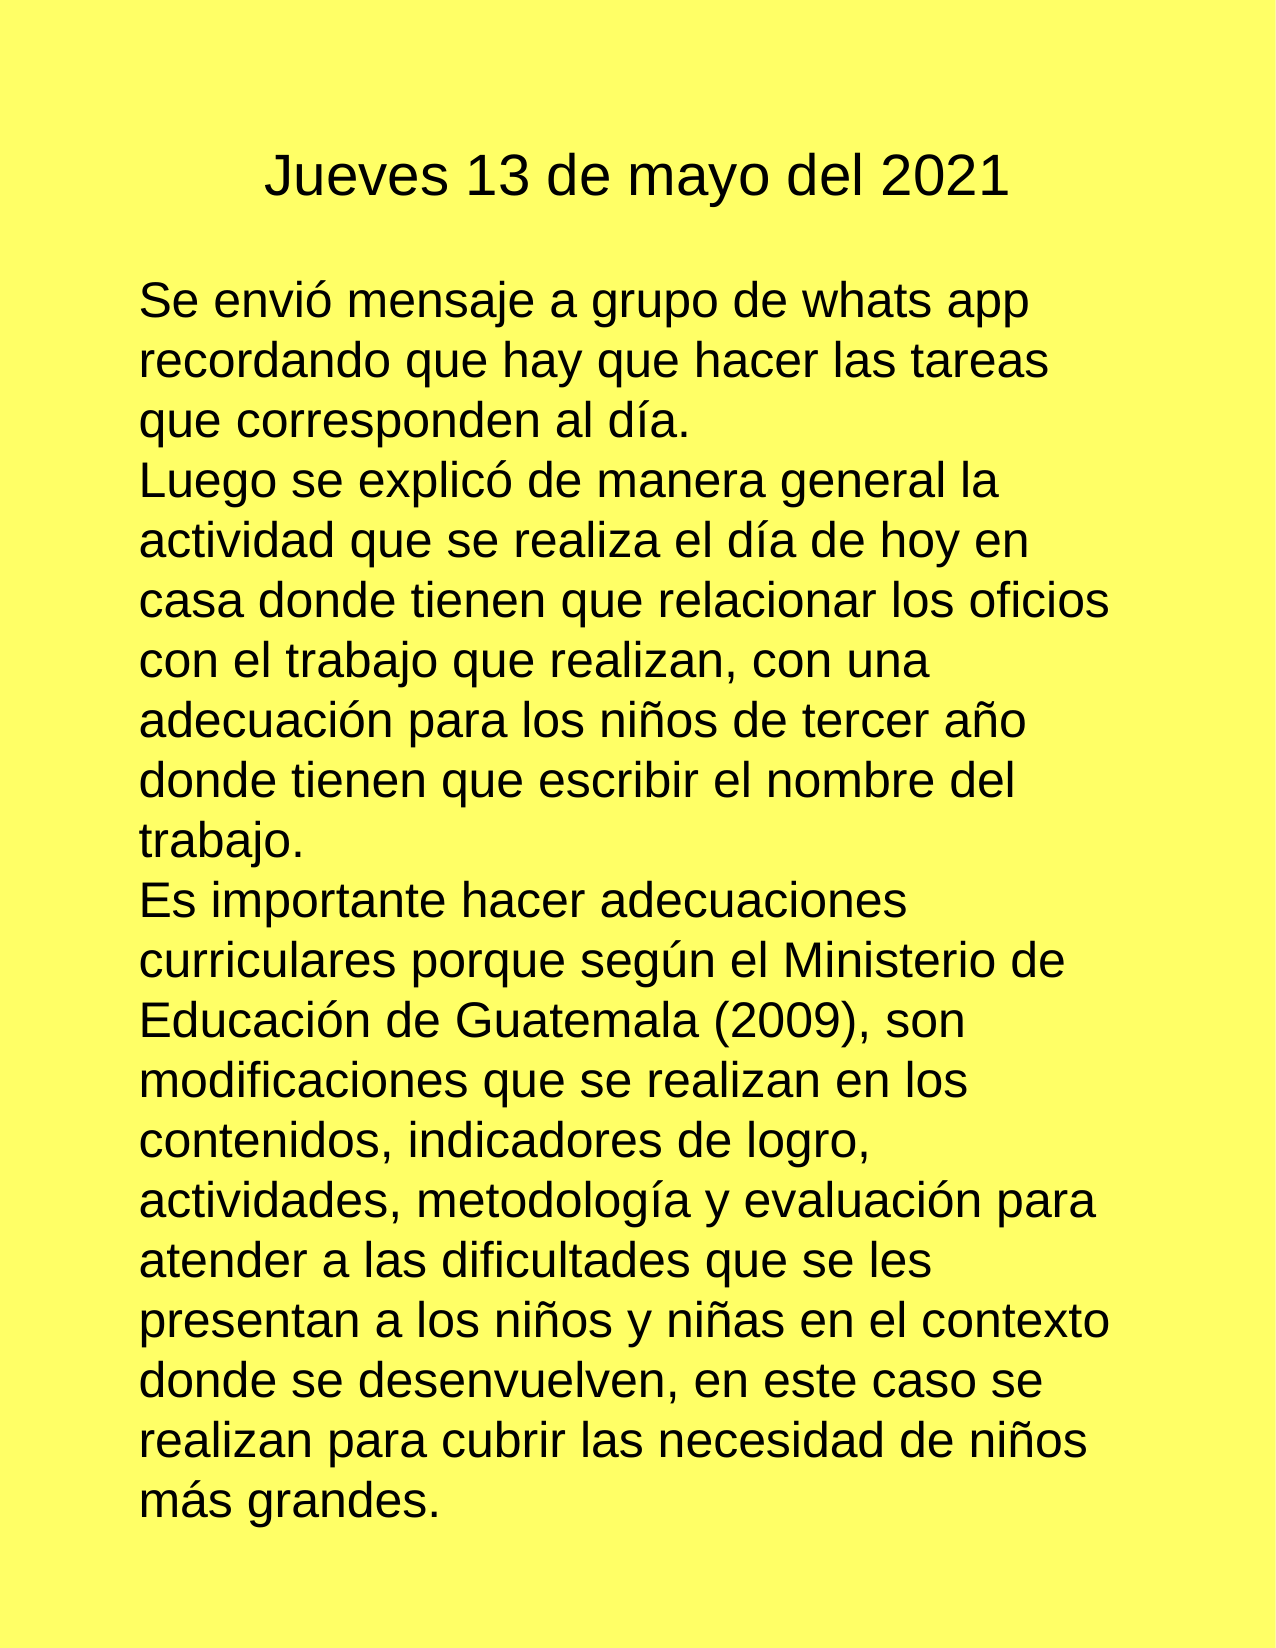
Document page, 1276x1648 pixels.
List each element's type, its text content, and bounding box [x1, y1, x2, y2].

text_box Jueves 13 de mayo del 2021 Se envió mensaje a grupo de whats app recordando que hay que hacer las tareas que corresponden al día. Luego se explicó de manera general la actividad que se realiza el día de hoy en casa donde tienen que relacionar los oficios con el trabajo que realizan, con una adecuación para los niños de tercer año donde tienen que escribir el nombre del trabajo. Es importante hacer adecuaciones curriculares porque según el Ministerio de Educación de Guatemala (2009), son modificaciones que se realizan en los contenidos, indicadores de logro, actividades, metodología y evaluación para atender a las dificultades que se les presentan a los niños y niñas en el contexto donde se desenvuelven, en este caso se realizan para cubrir las necesidad de niños más grandes. [123, 129, 1152, 1535]
